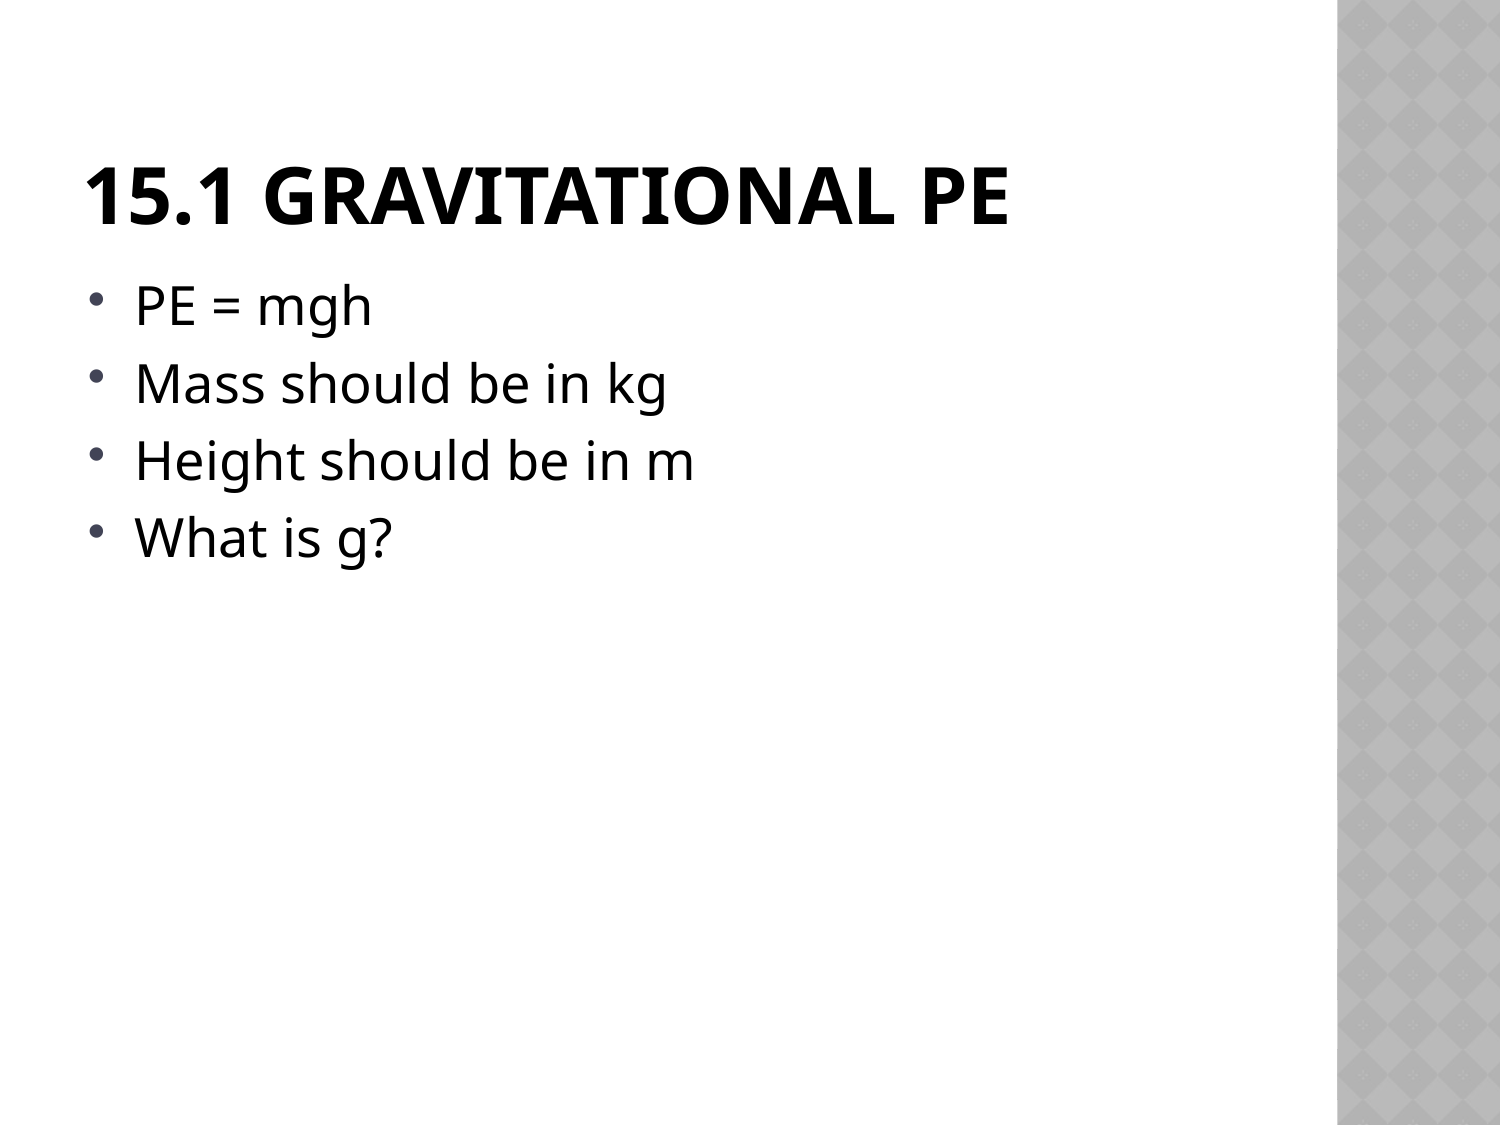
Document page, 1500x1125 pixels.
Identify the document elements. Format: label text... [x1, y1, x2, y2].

list PE = mgh Mass should be in kg Height should be in m What is g? [75, 264, 1263, 1059]
title 15.1 Gravitational PE [75, 52, 1263, 240]
